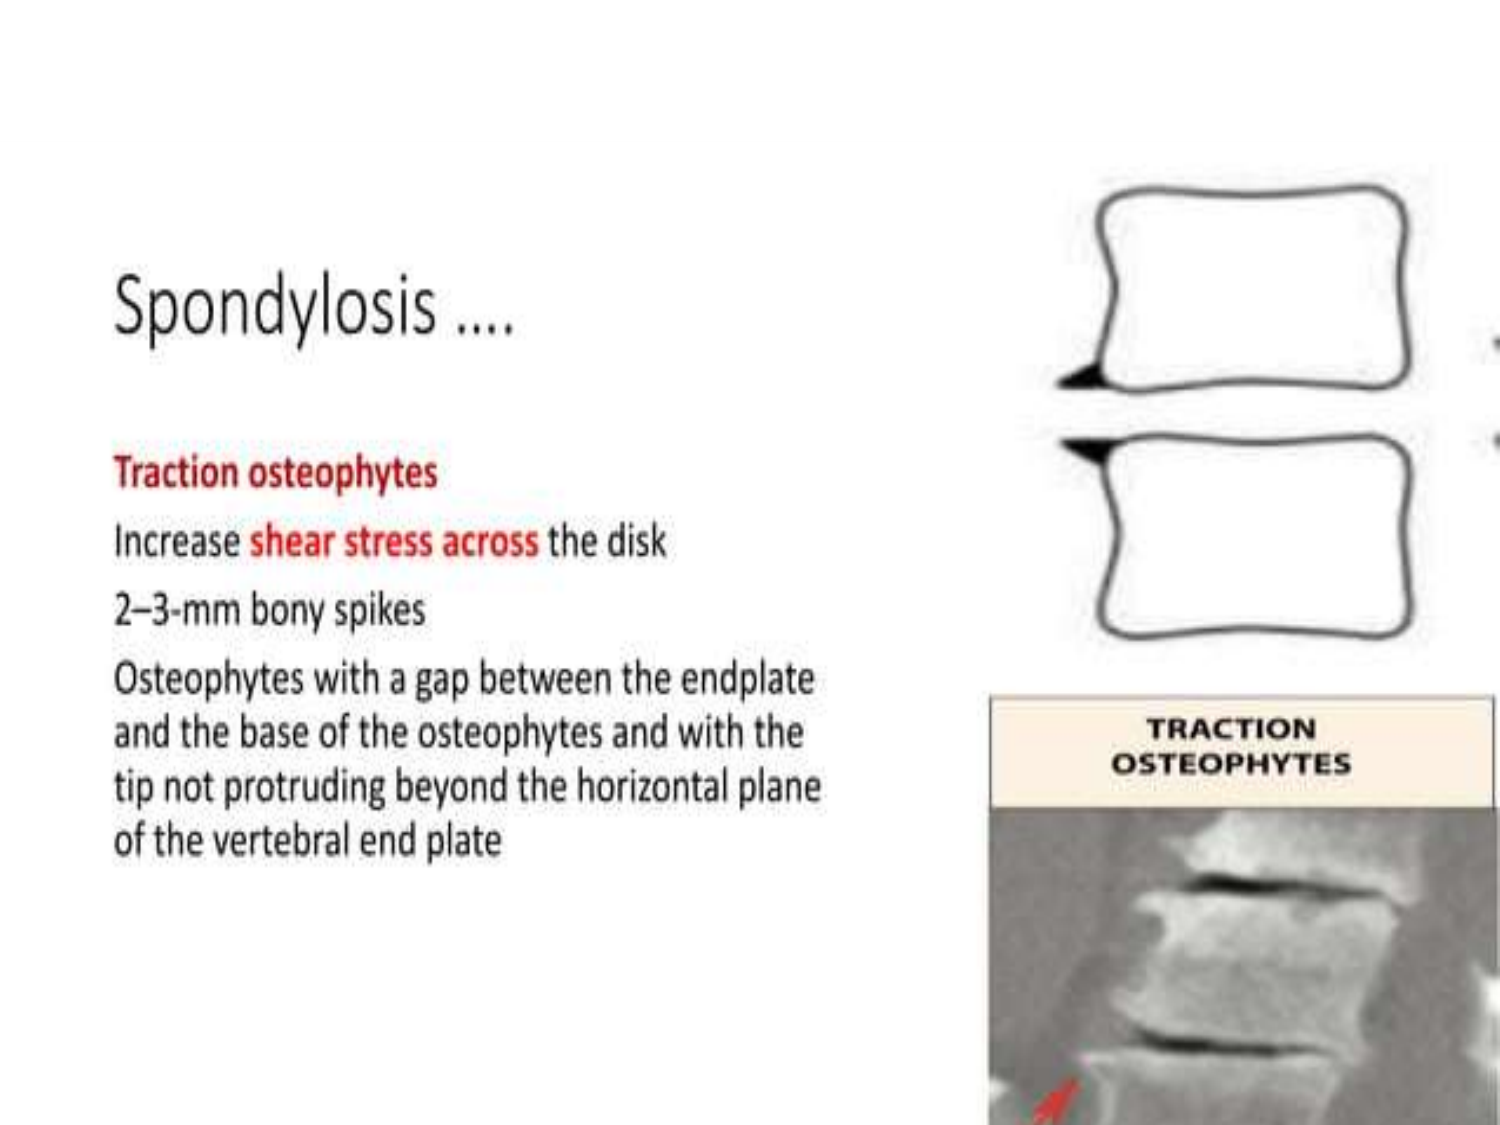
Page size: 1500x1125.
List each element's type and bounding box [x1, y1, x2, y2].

picture [0, 139, 1500, 1125]
